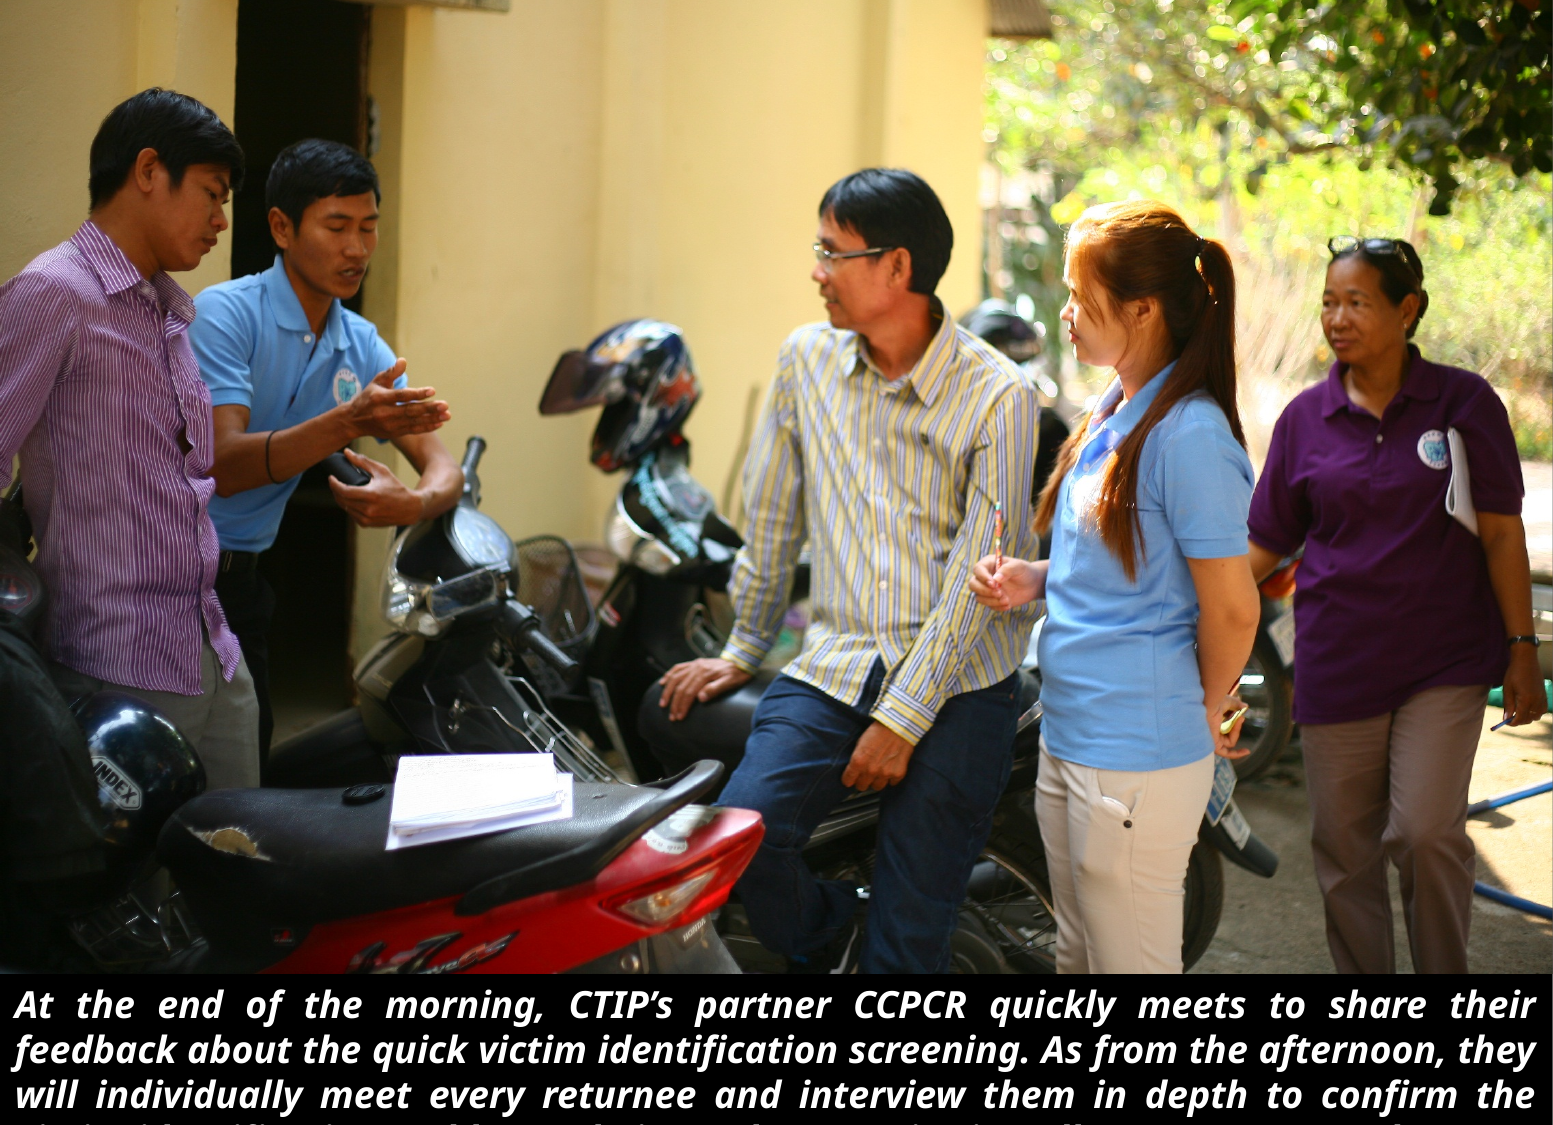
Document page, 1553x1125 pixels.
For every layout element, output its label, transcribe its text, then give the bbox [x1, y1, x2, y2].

text_box At the end of the morning, CTIP’s partner CCPCR quickly meets to share their feedback about the quick victim identification screening. As from the afternoon, they will individually meet every returnee and interview them in depth to confirm the victim identification and know their needs. Interviewing all returnees can take up to a week, depending on figures. [0, 974, 1553, 1125]
picture [0, 0, 1553, 974]
